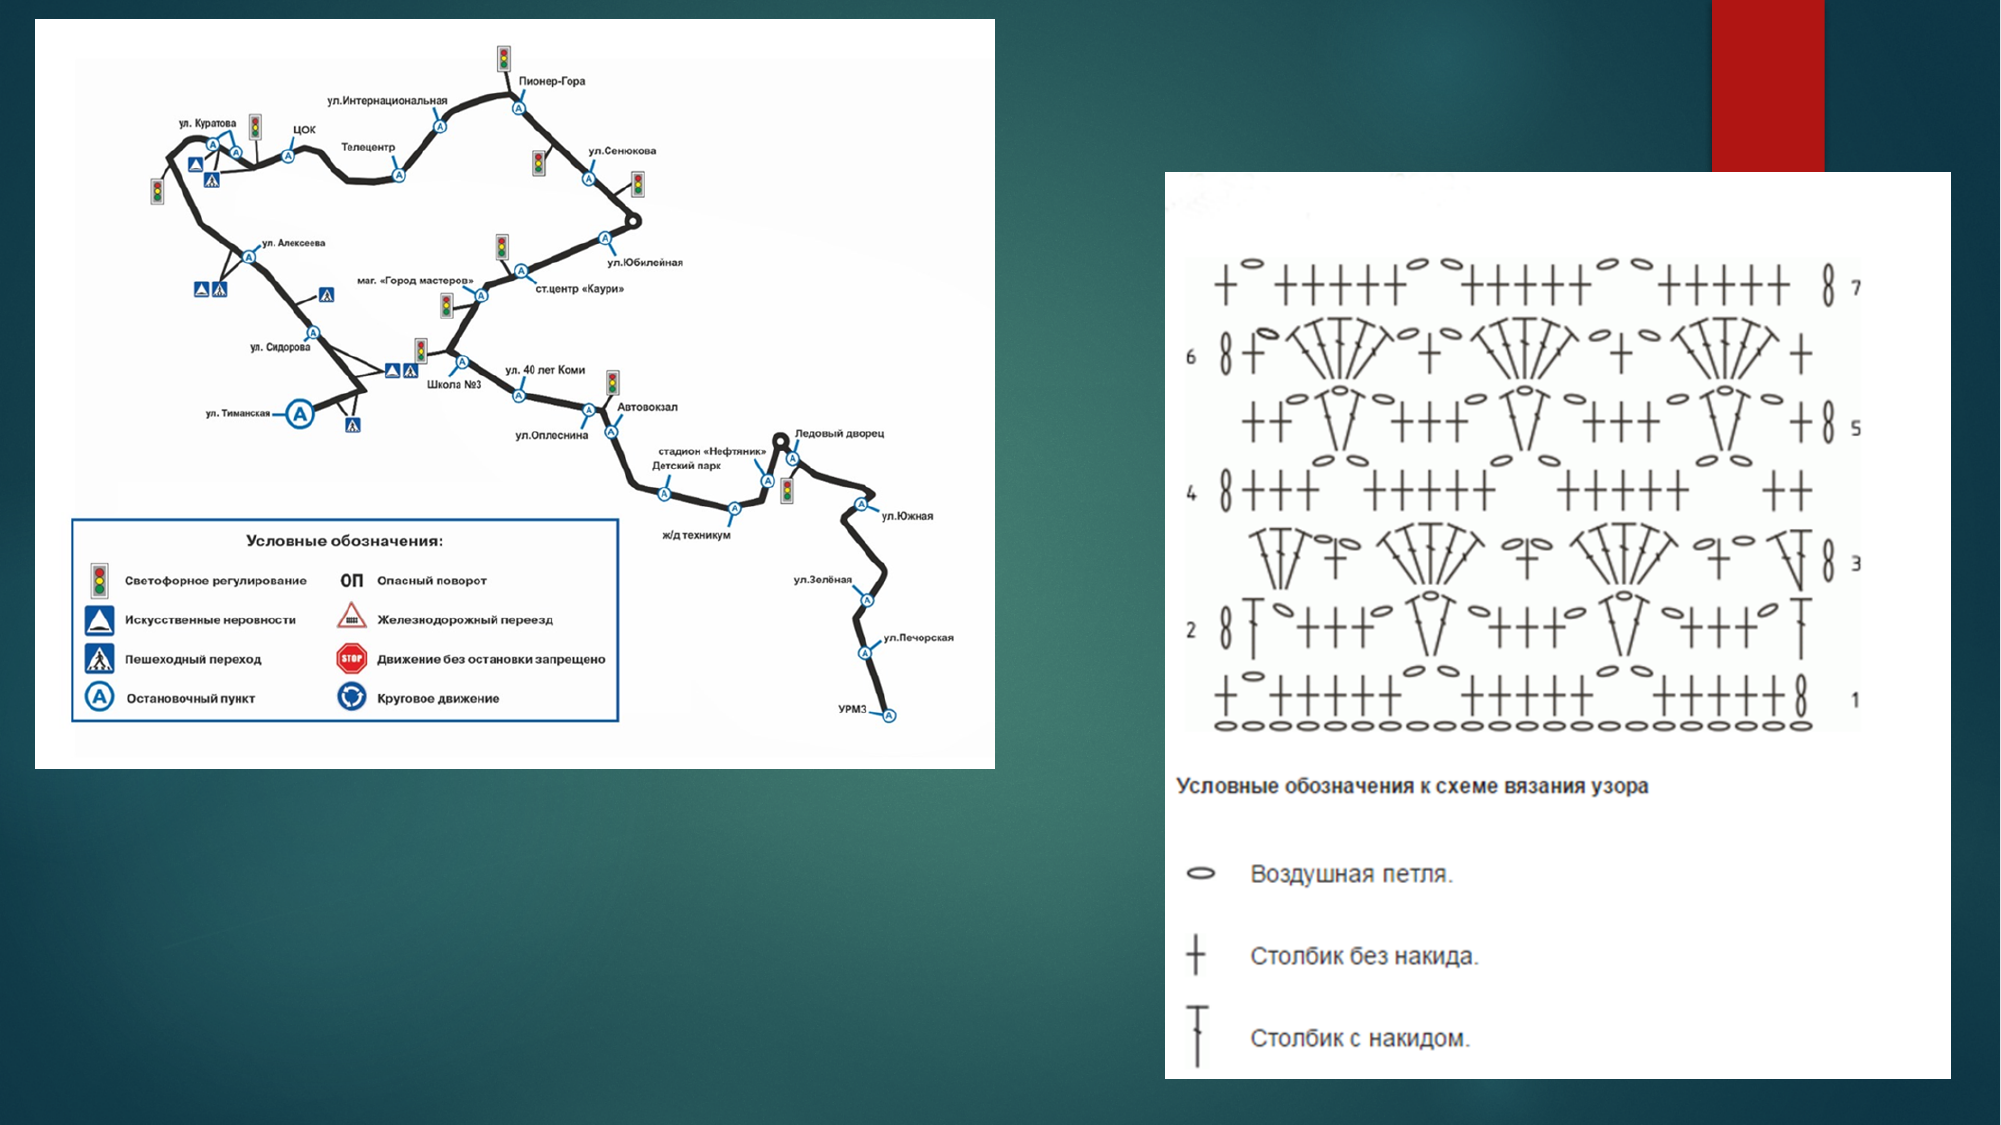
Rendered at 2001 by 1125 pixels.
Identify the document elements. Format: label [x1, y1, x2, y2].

picture [1165, 0, 1951, 1125]
picture [0, 19, 995, 1125]
